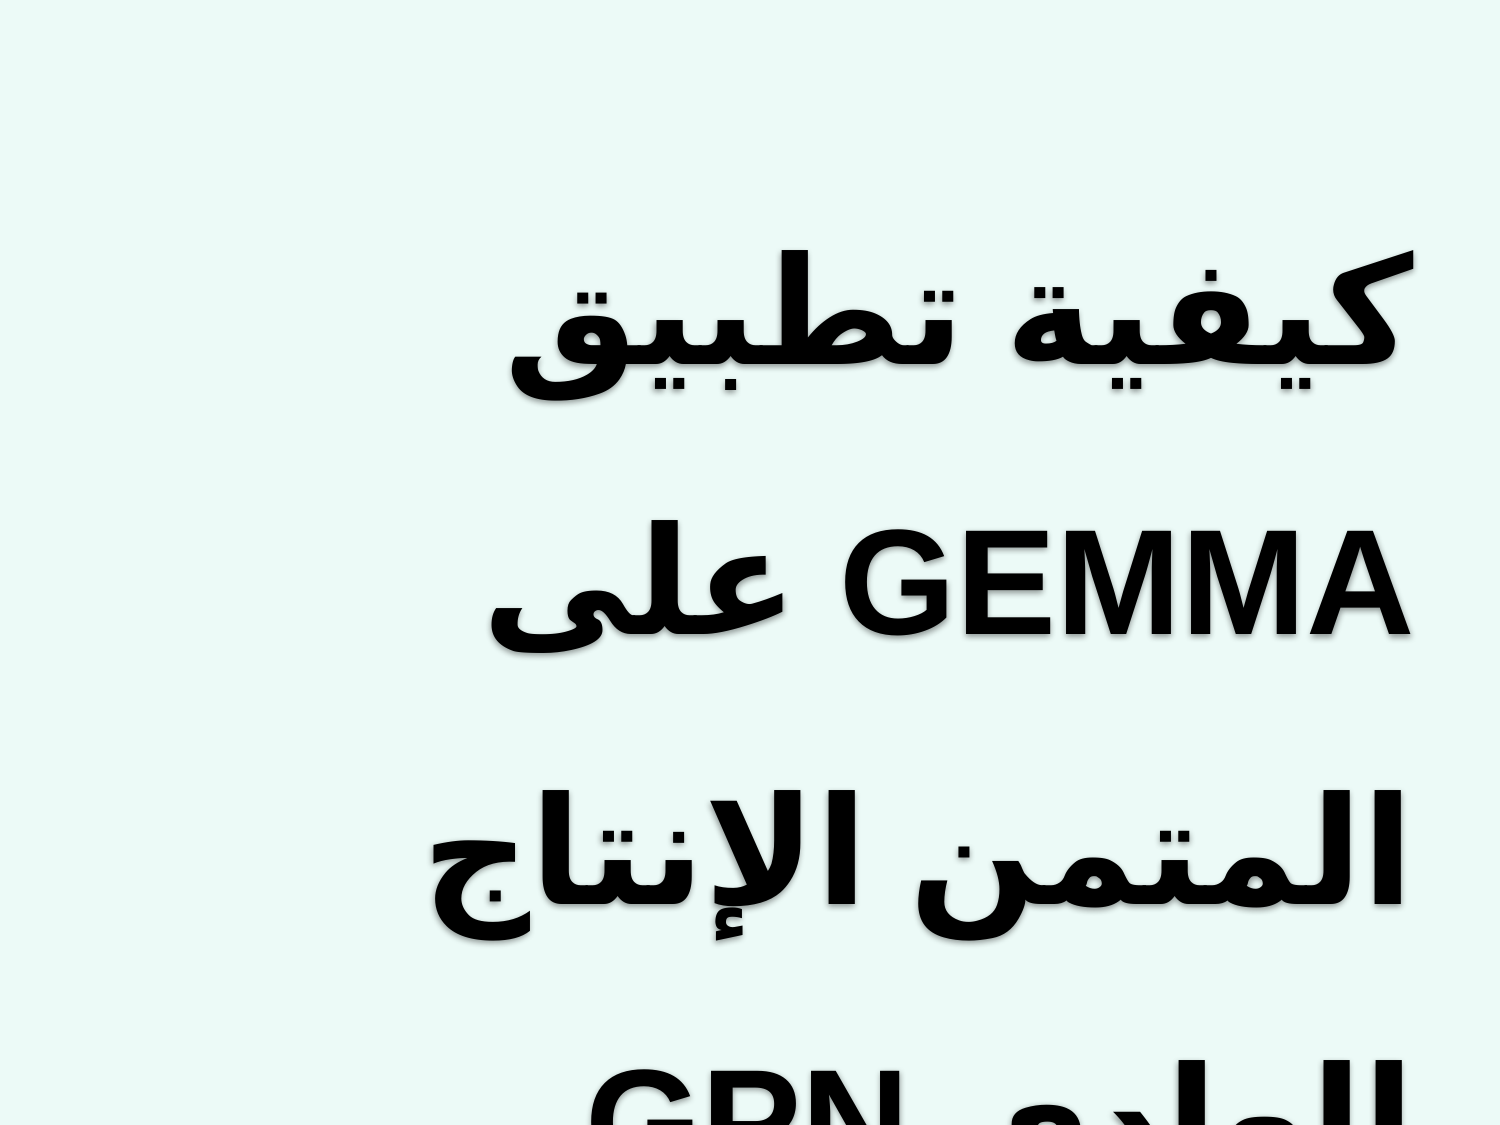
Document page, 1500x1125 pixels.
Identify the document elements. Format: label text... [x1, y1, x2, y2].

text_box كيفية تطبيق GEMMA على المتمن الإنتاج العادي GPN [93, 116, 1430, 1125]
